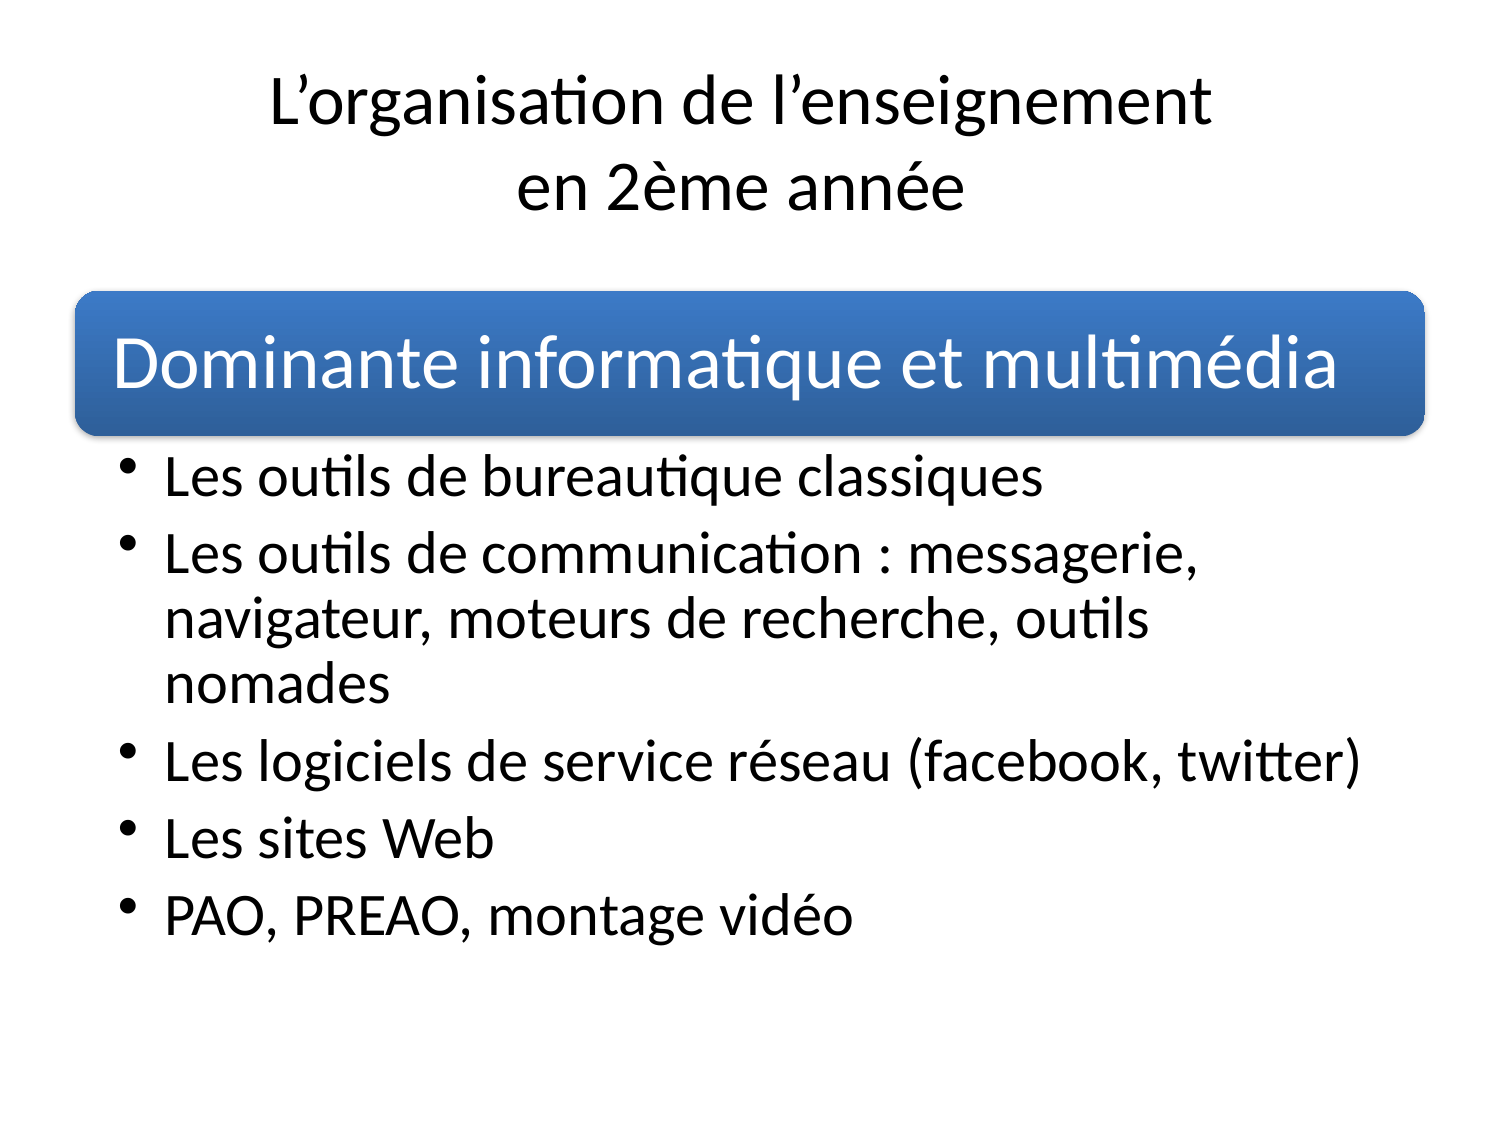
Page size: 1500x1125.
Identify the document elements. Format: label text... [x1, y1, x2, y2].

title L’organisation de l’enseignement en 2ème année [75, 45, 1425, 233]
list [74, 262, 1426, 1006]
